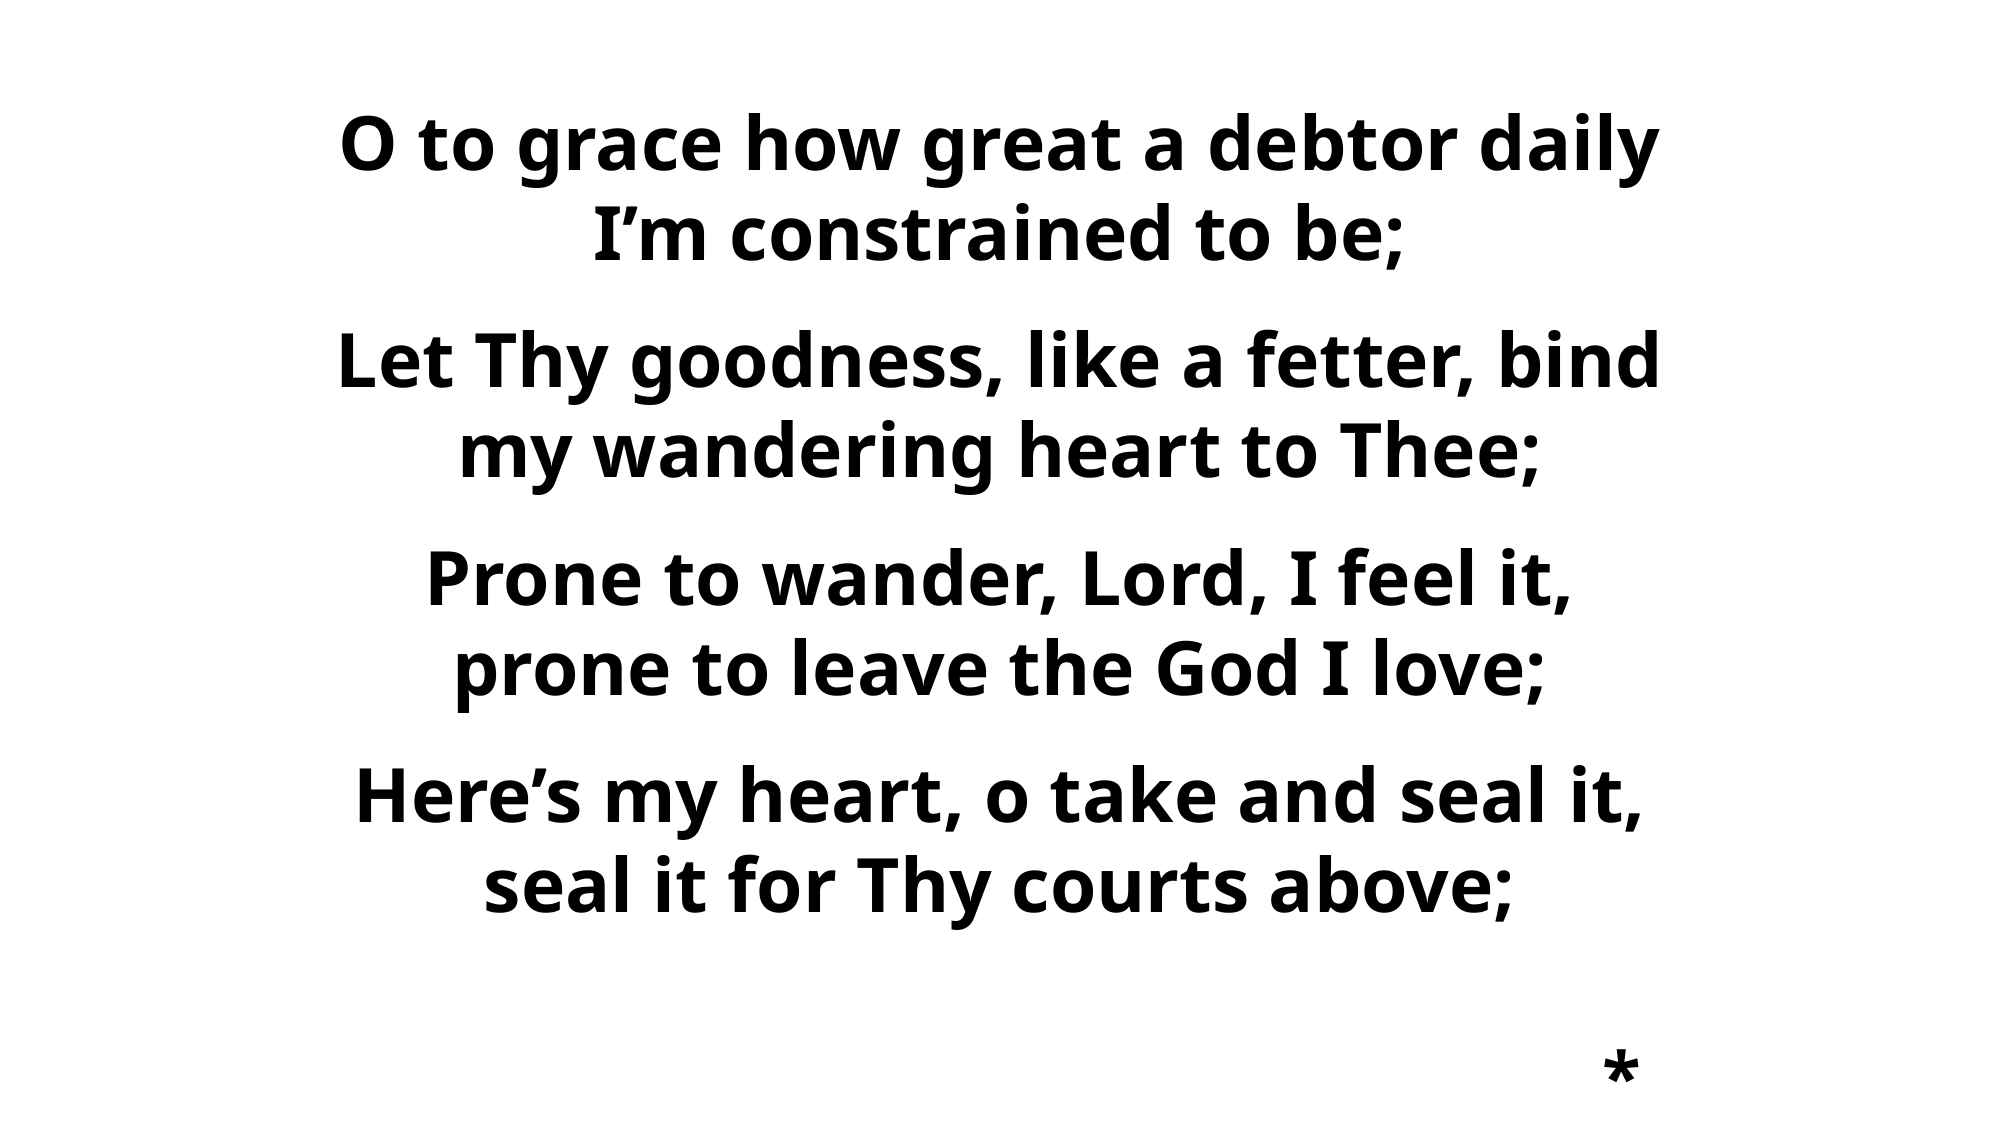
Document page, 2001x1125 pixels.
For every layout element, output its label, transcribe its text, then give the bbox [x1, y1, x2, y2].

text_box O to grace how great a debtor daily I’m constrained to be; Let Thy goodness, like a fetter, bind my wandering heart to Thee; Prone to wander, Lord, I feel it, prone to leave the God I love; Here’s my heart, o take and seal it, seal it for Thy courts above; [312, 87, 1688, 935]
text_box * [1587, 1024, 1663, 1125]
